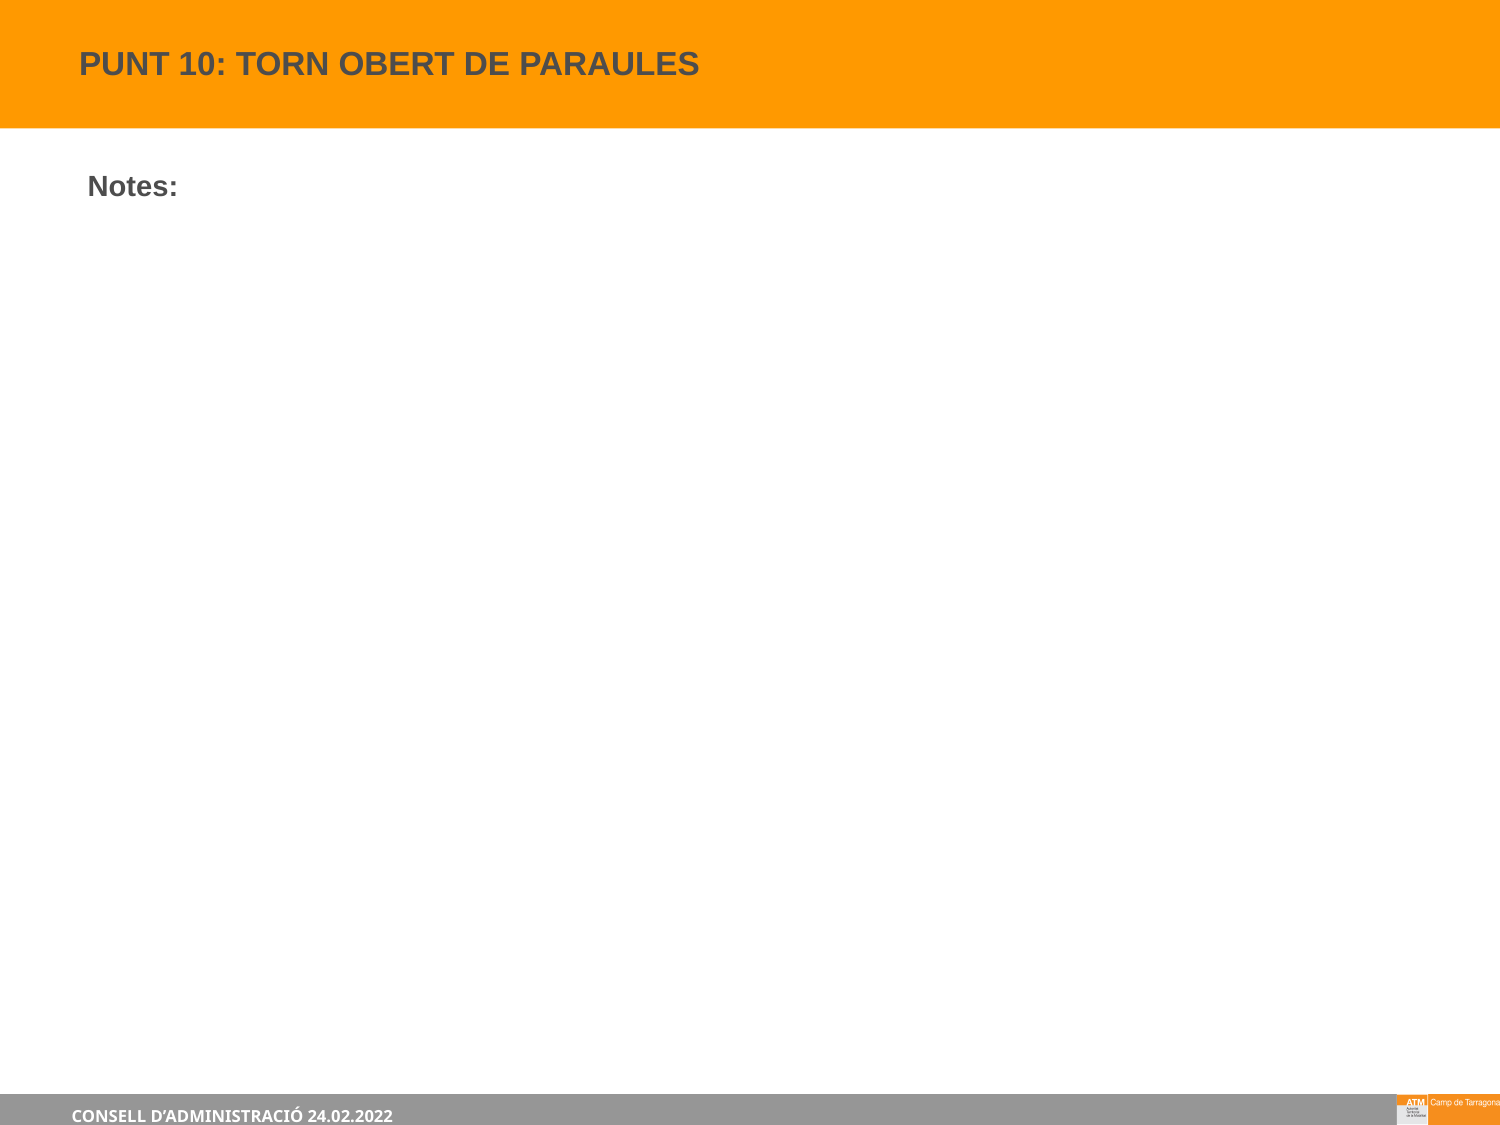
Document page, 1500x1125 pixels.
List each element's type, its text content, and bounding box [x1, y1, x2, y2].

text_box Notes: [72, 163, 1444, 210]
text_box PUNT 10: Torn obert de paraules [64, 39, 1447, 91]
